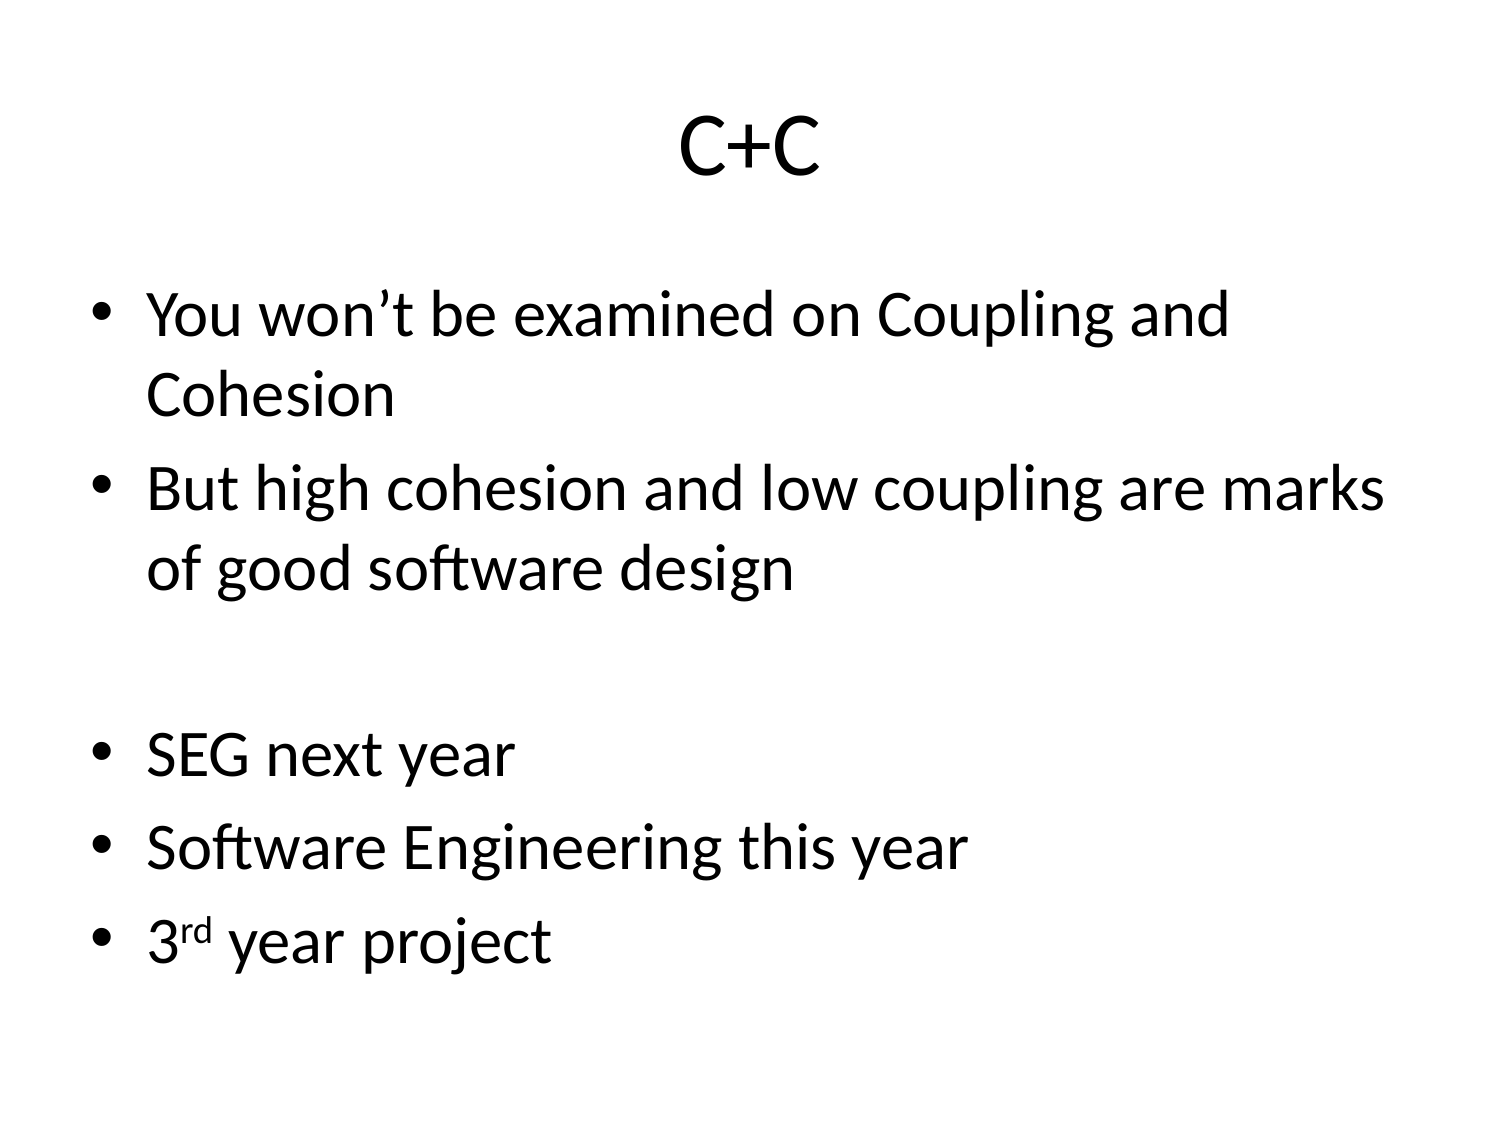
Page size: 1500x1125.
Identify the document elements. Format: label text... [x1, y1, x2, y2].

title C+C [75, 45, 1425, 233]
list You won’t be examined on Coupling and Cohesion But high cohesion and low coupling are marks of good software design SEG next year Software Engineering this year 3rd year project [75, 262, 1425, 1005]
